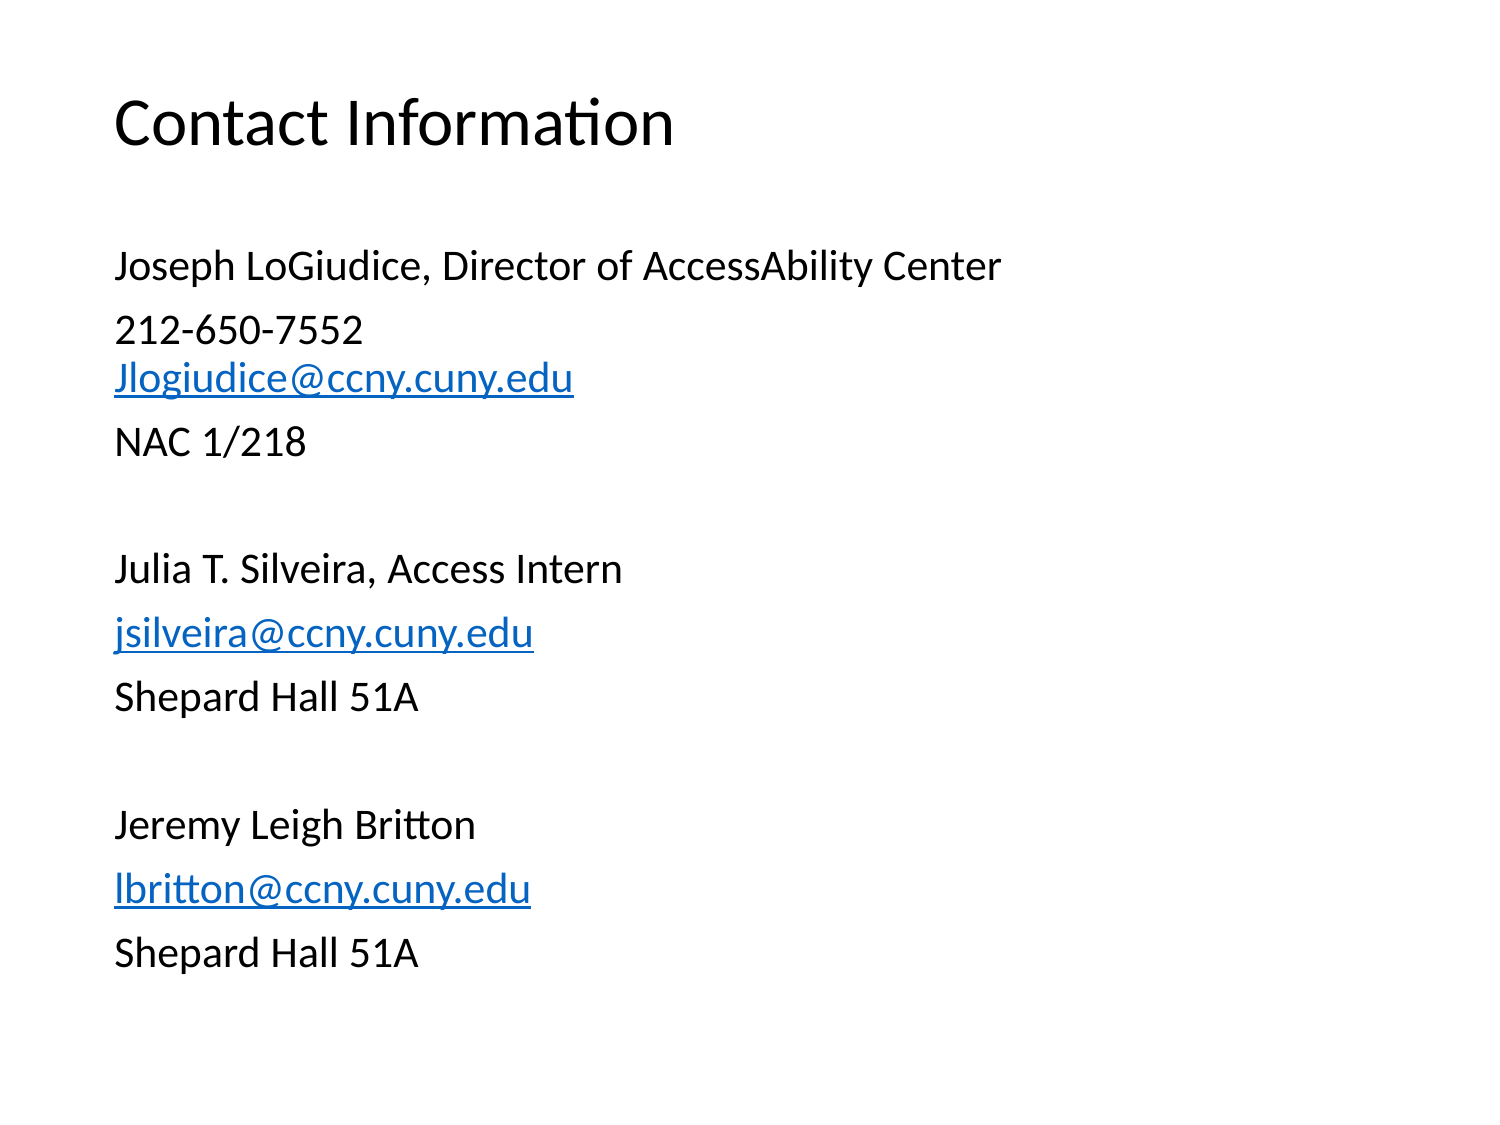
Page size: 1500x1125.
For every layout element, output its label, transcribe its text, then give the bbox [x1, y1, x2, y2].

title Contact Information [103, 41, 1397, 205]
list Joseph LoGiudice, Director of AccessAbility Center 212-650-7552 Jlogiudice@ccny.cuny.edu NAC 1/218 Julia T. Silveira, Access Intern jsilveira@ccny.cuny.edu Shepard Hall 51A Jeremy Leigh Britton lbritton@ccny.cuny.edu Shepard Hall 51A [103, 231, 1397, 992]
